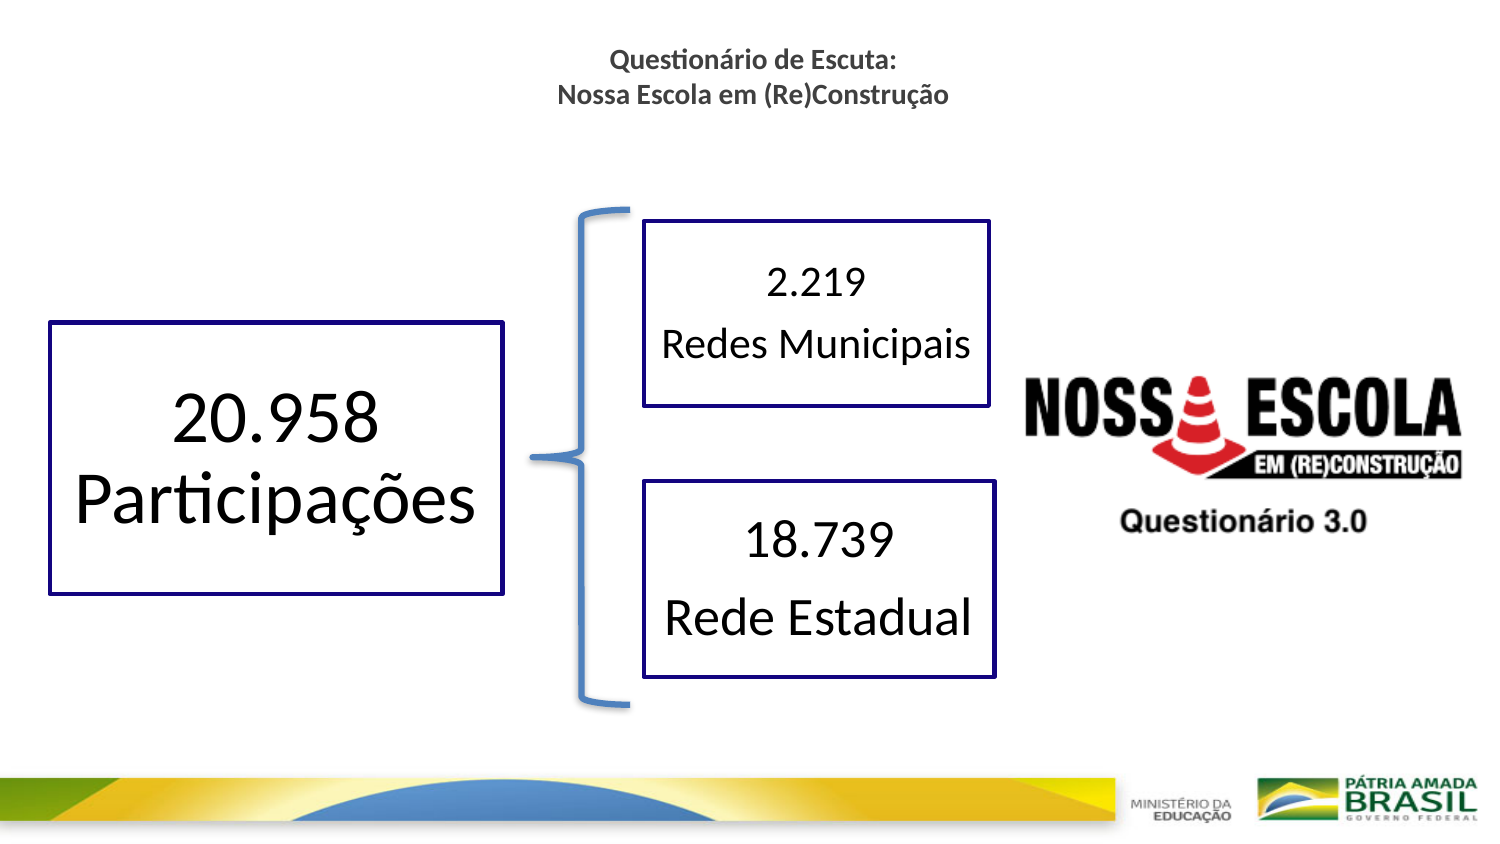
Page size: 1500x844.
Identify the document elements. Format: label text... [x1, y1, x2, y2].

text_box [49, 322, 503, 628]
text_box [643, 428, 1032, 678]
text_box [529, 206, 631, 708]
picture [0, 0, 1500, 844]
title Questionário de Escuta: Nossa Escola em (Re)Construção [78, 32, 1429, 119]
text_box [643, 220, 1058, 407]
